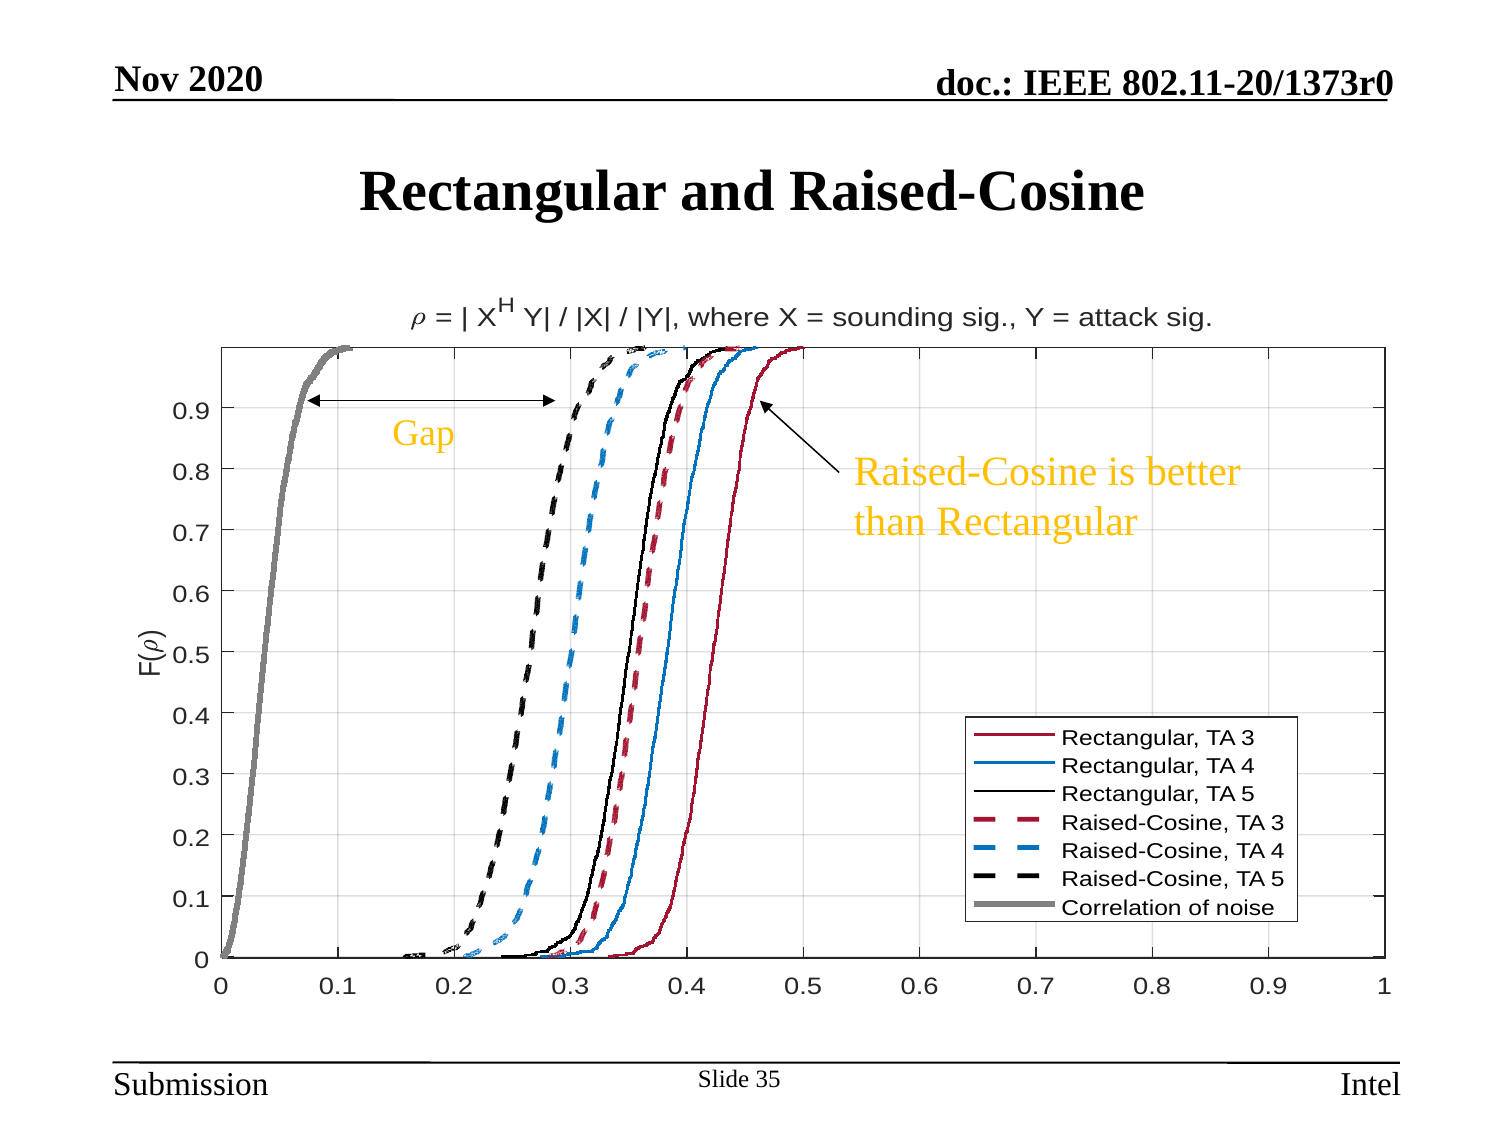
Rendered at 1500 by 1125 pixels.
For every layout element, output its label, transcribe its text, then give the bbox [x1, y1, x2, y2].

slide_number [114, 54, 423, 100]
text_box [759, 400, 840, 473]
footer Intel [878, 1061, 1402, 1093]
slide_number Slide 35 [678, 1061, 800, 1123]
picture [0, 273, 1500, 1022]
text_box Rectangular and Raised-Cosine [115, 99, 1391, 272]
